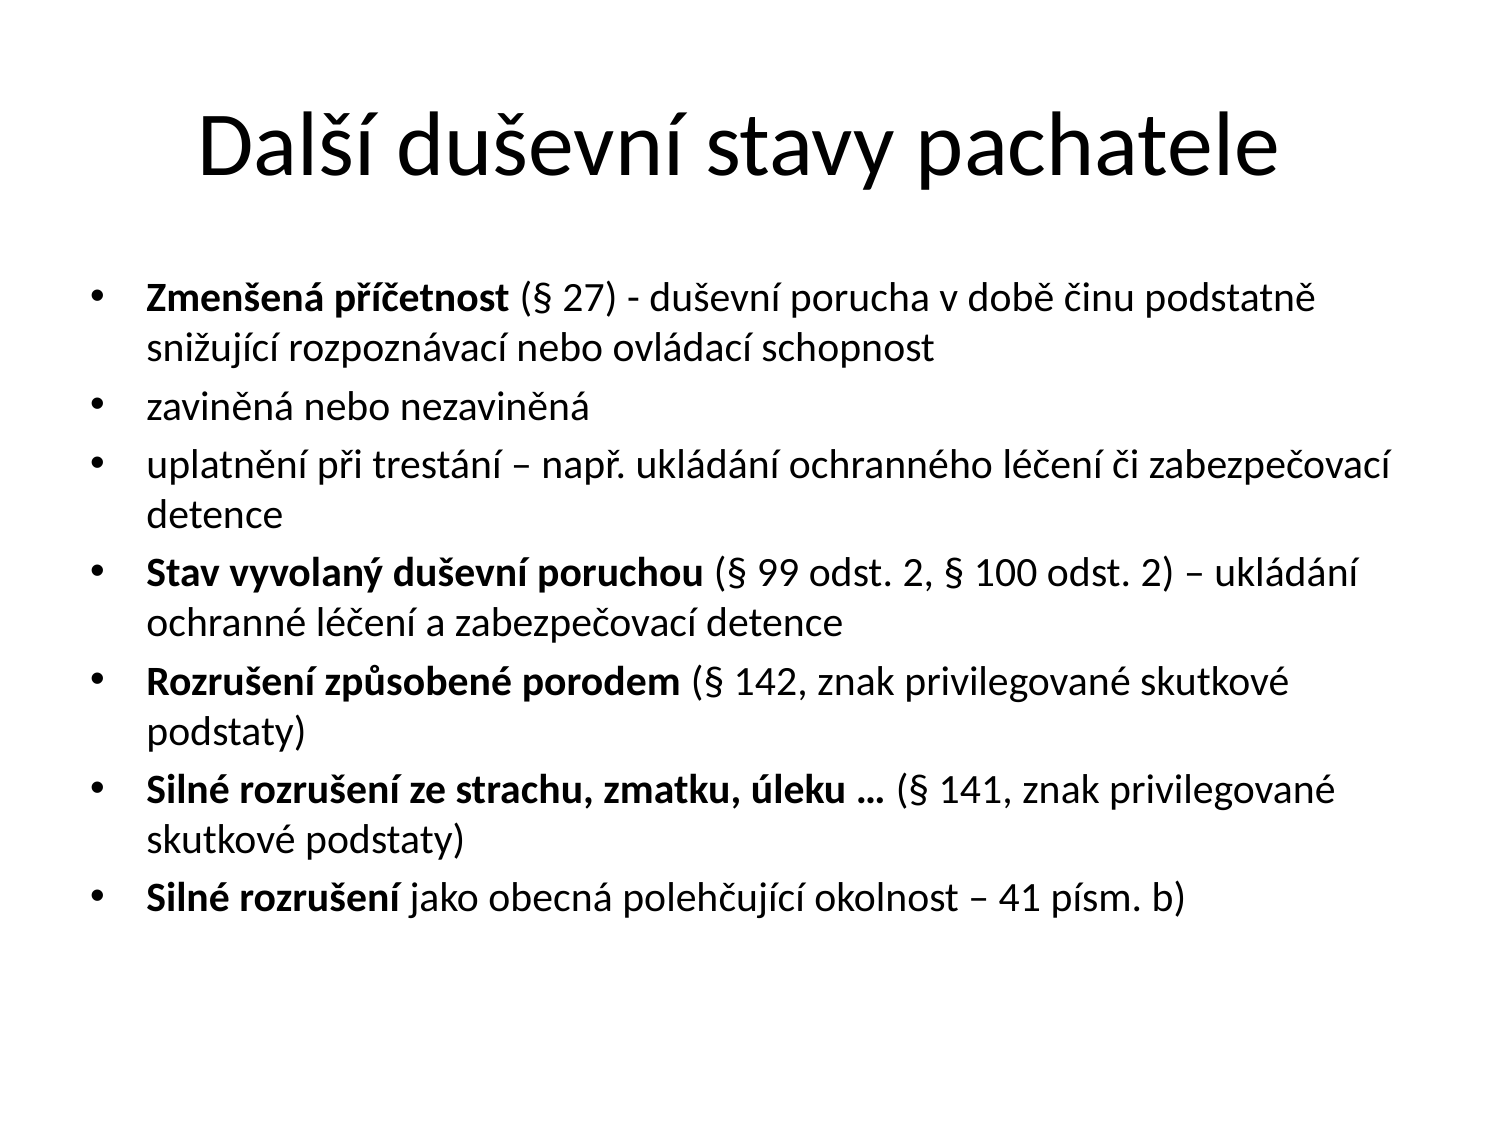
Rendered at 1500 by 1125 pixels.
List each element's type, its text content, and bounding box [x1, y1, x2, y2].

title Další duševní stavy pachatele [75, 45, 1425, 233]
list Zmenšená příčetnost (§ 27) - duševní porucha v době činu podstatně snižující rozpoznávací nebo ovládací schopnost zaviněná nebo nezaviněná uplatnění při trestání – např. ukládání ochranného léčení či zabezpečovací detence Stav vyvolaný duševní poruchou (§ 99 odst. 2, § 100 odst. 2) – ukládání ochranné léčení a zabezpečovací detence Rozrušení způsobené porodem (§ 142, znak privilegované skutkové podstaty) Silné rozrušení ze strachu, zmatku, úleku … (§ 141, znak privilegované skutkové podstaty) Silné rozrušení jako obecná polehčující okolnost – 41 písm. b) [75, 262, 1425, 1005]
